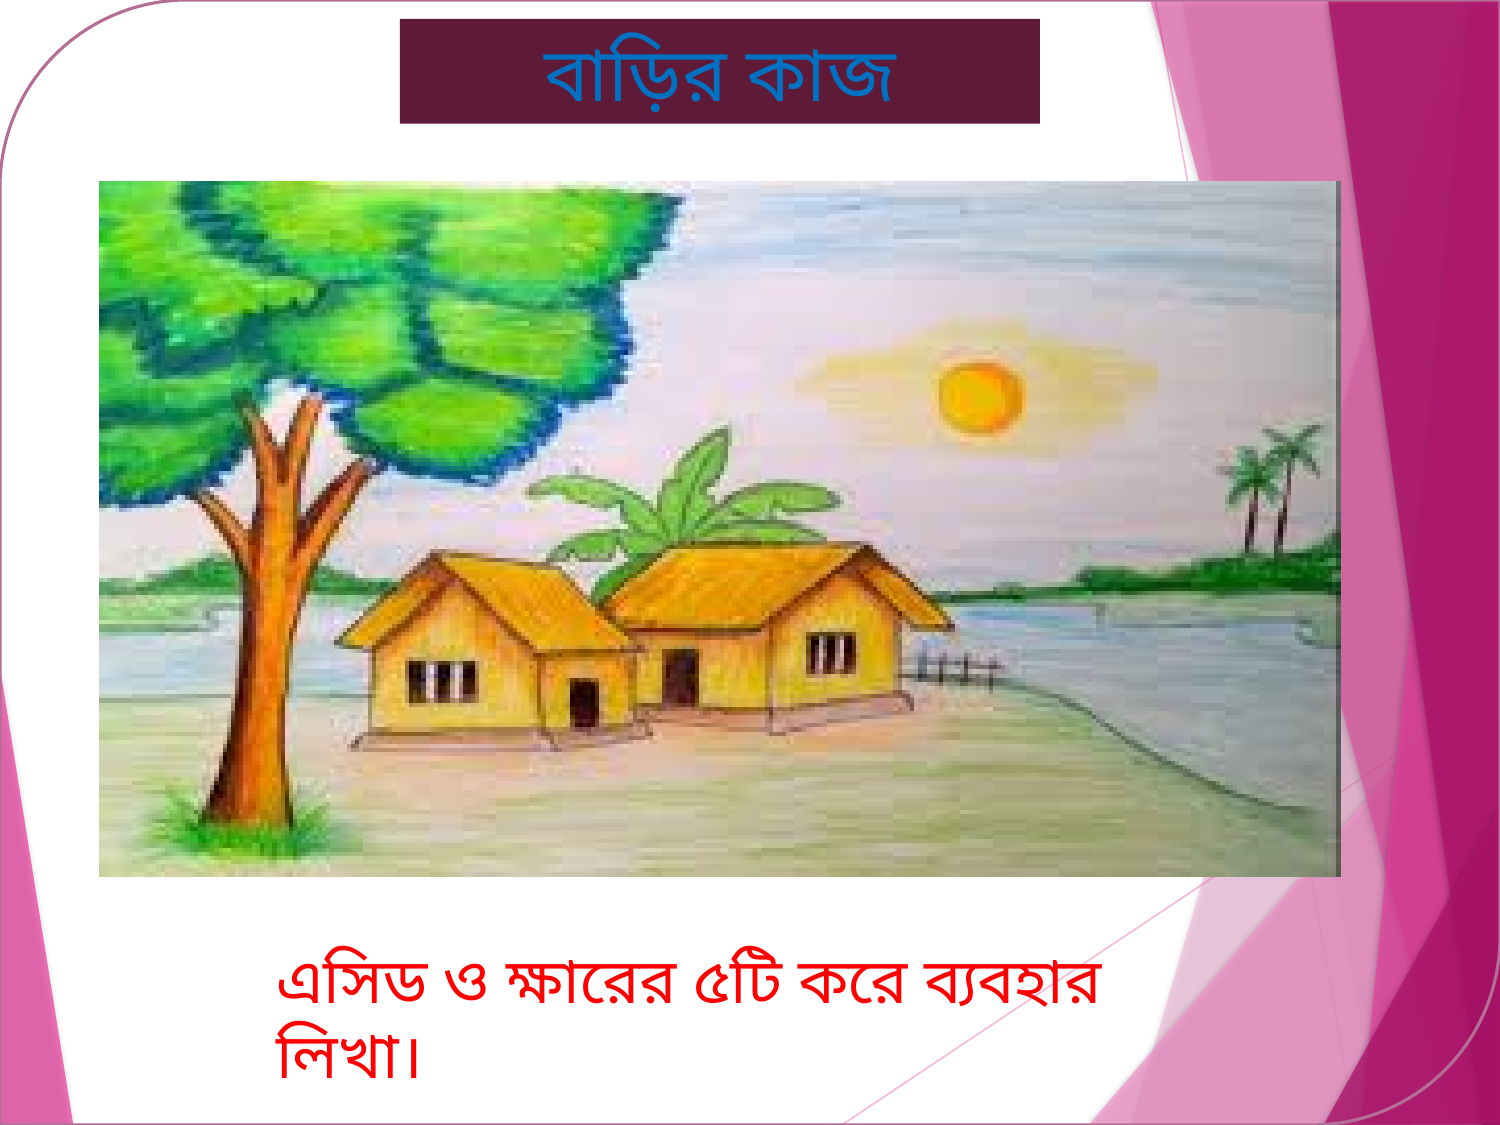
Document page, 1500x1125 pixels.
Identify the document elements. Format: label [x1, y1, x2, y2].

text_box [0, 0, 1500, 1125]
picture [98, 181, 1342, 878]
